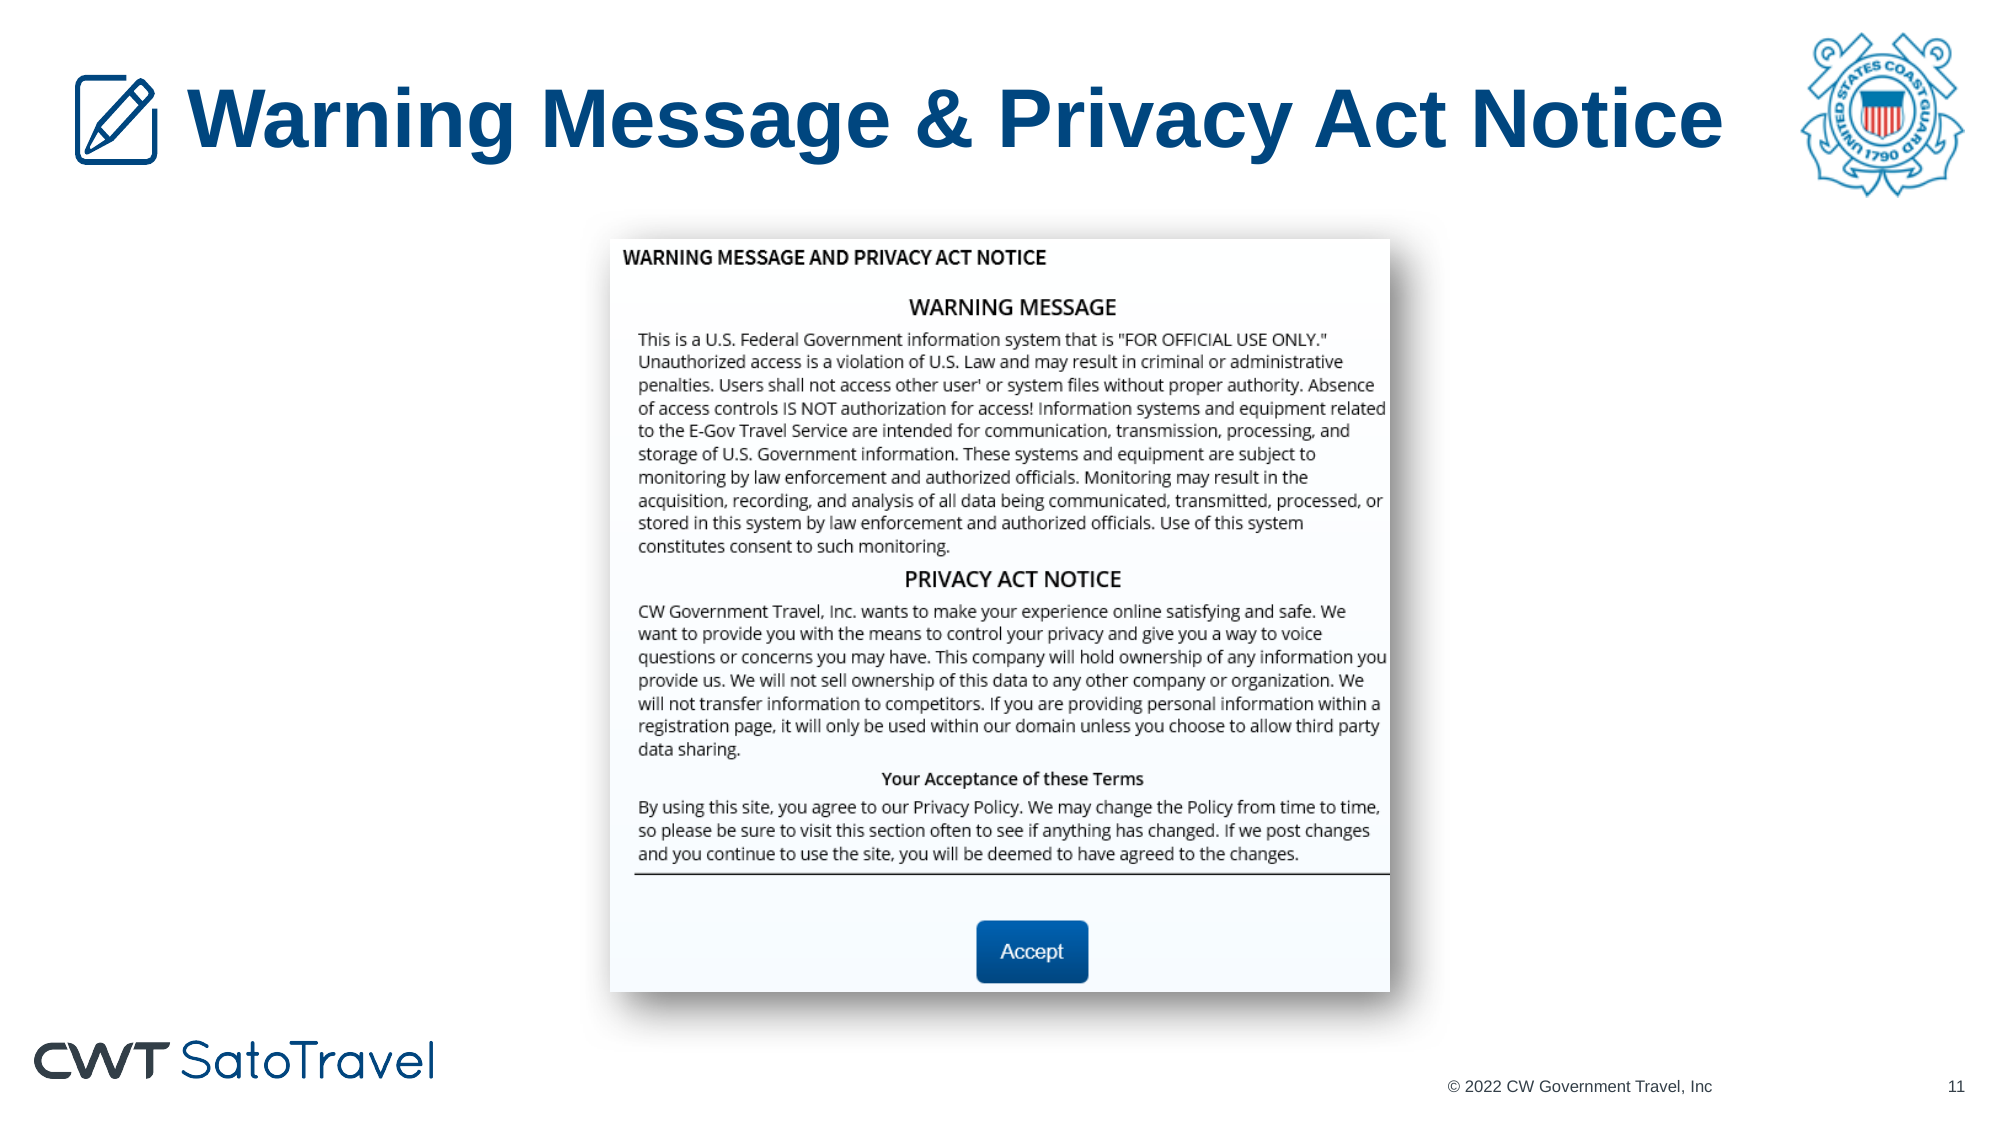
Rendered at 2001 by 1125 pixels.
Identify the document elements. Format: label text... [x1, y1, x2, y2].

slide_number 10 [1931, 1075, 1966, 1098]
title Warning Message & Privacy Act Notice [187, 79, 1917, 218]
footer © 2022 CW Government Travel, Inc [1257, 1075, 1918, 1098]
picture [34, 1040, 433, 1079]
picture [1800, 32, 1965, 198]
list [610, 239, 1390, 992]
